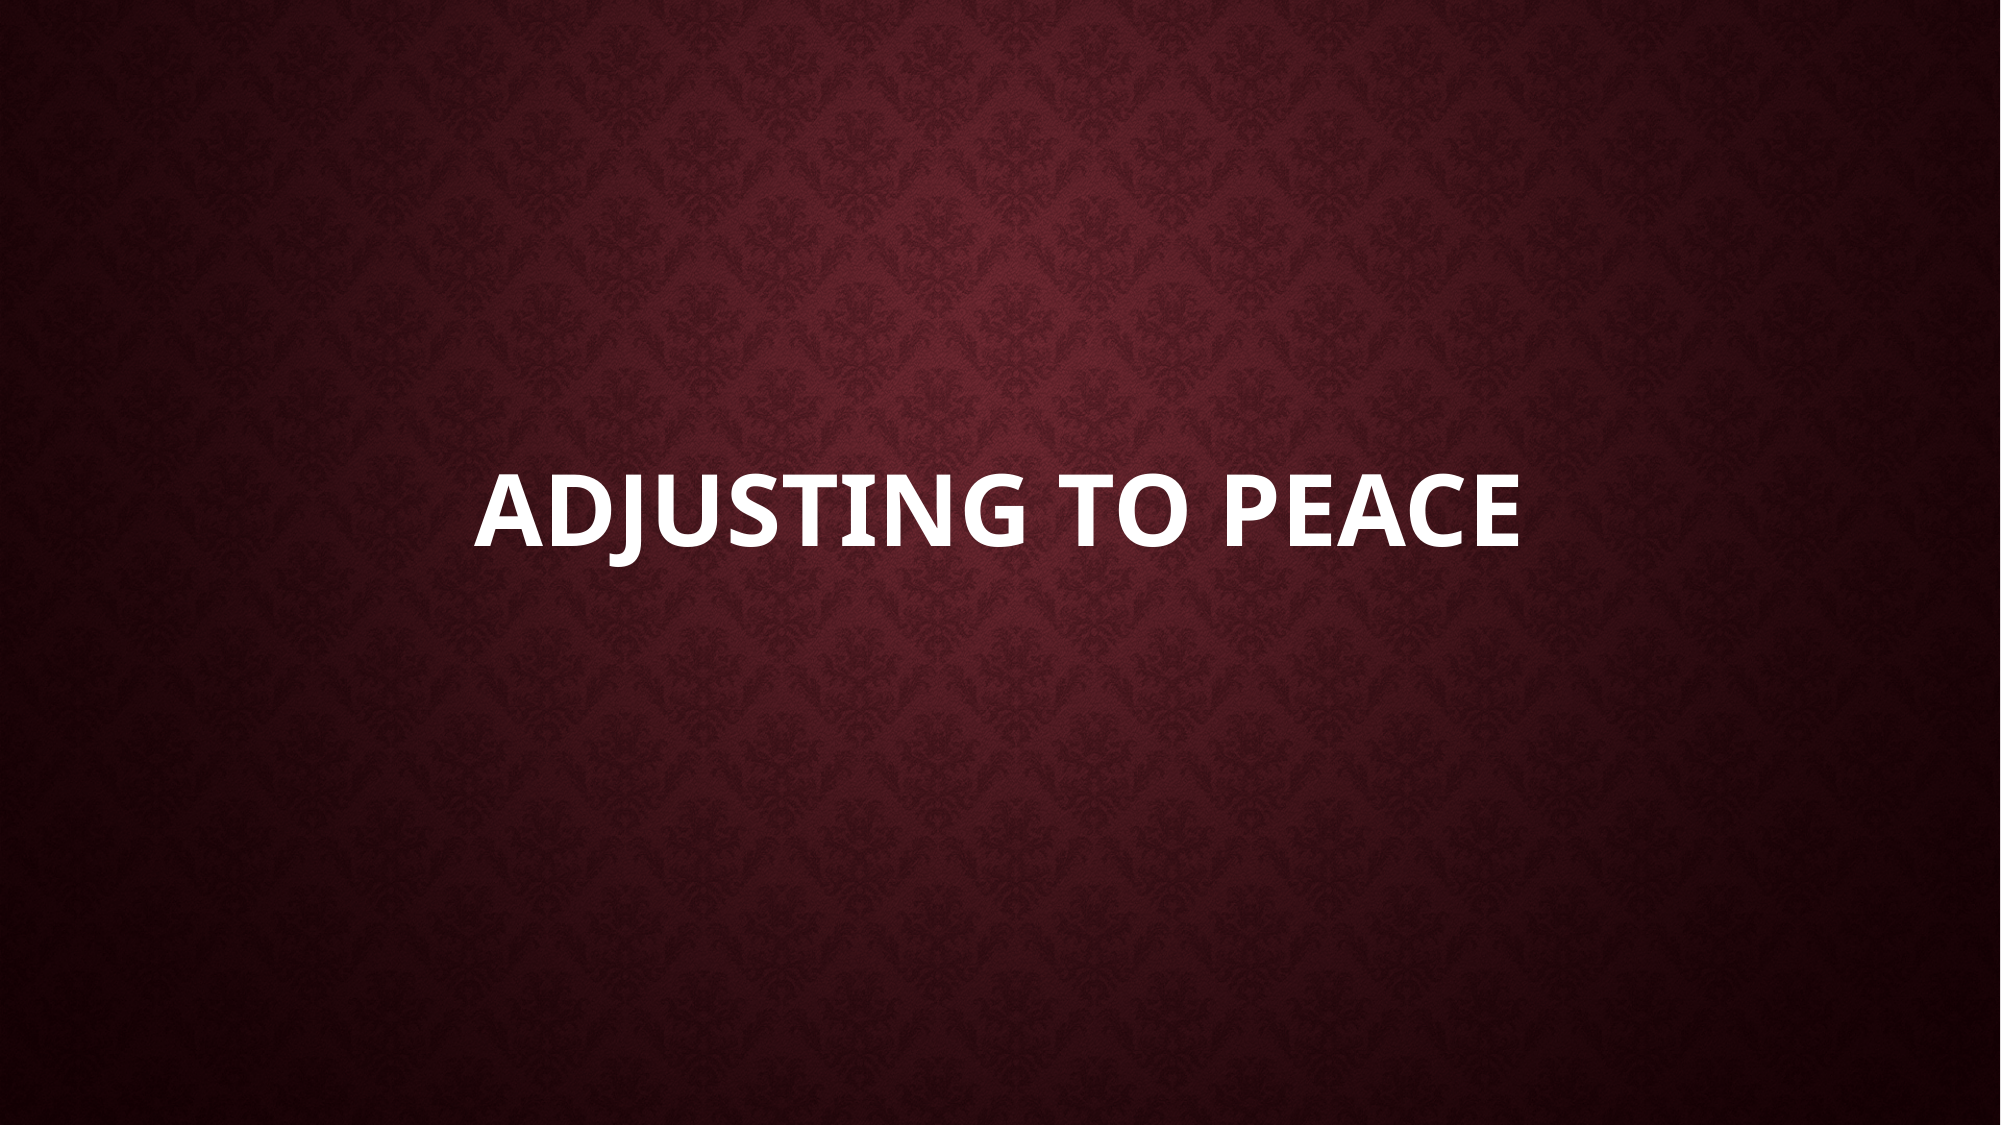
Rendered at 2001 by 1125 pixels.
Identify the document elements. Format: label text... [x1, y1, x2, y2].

title Adjusting to Peace [261, 184, 1739, 576]
